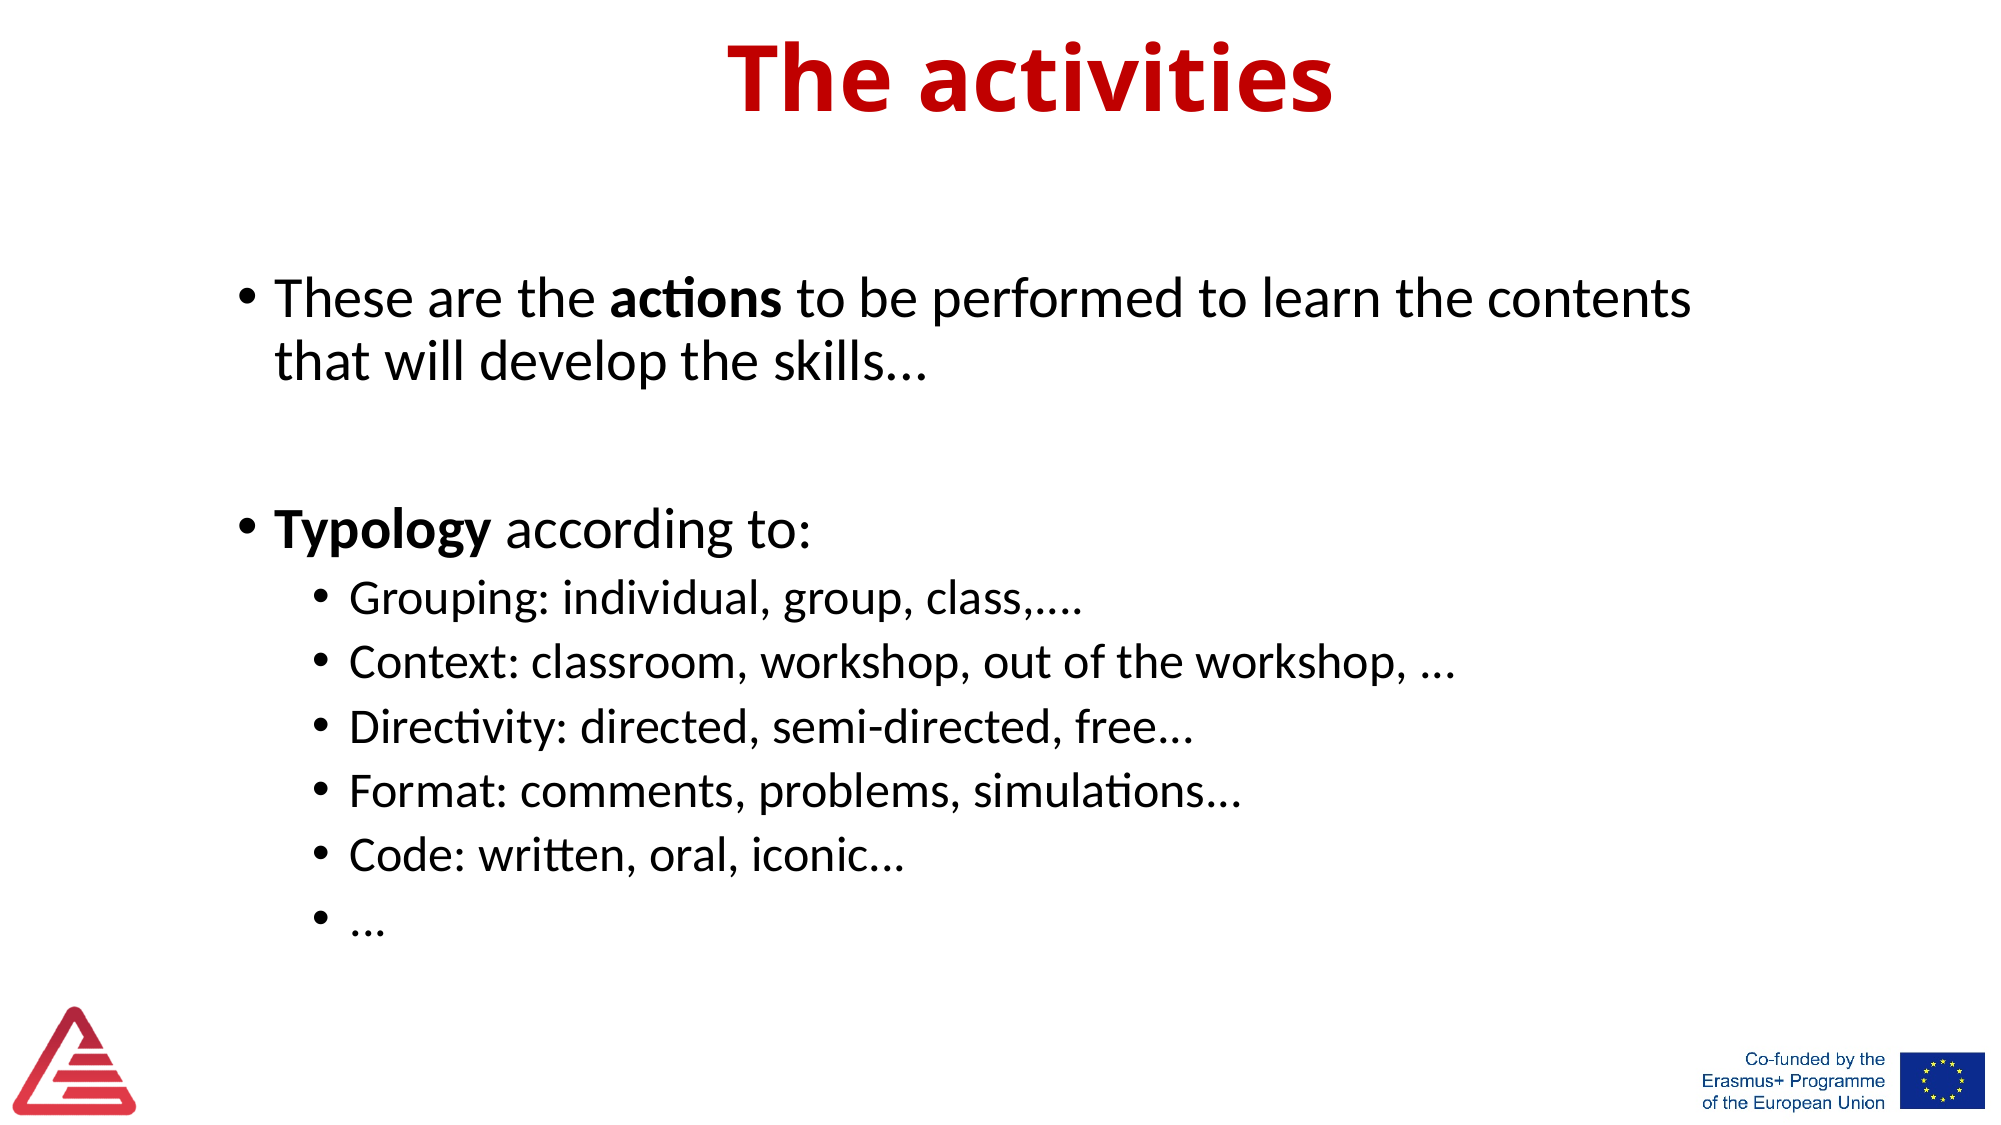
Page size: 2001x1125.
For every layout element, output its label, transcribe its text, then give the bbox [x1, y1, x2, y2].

list These are the actions to be performed to learn the contents that will develop the skills... Typology according to: Grouping: individual, group, class,.... Context: classroom, workshop, out of the workshop, ... Directivity: directed, semi-directed, free... Format: comments, problems, simulations... Code: written, oral, iconic... ... [222, 259, 1782, 998]
picture [1685, 1035, 2000, 1125]
picture [0, 988, 147, 1125]
title The activities [168, 0, 1894, 191]
